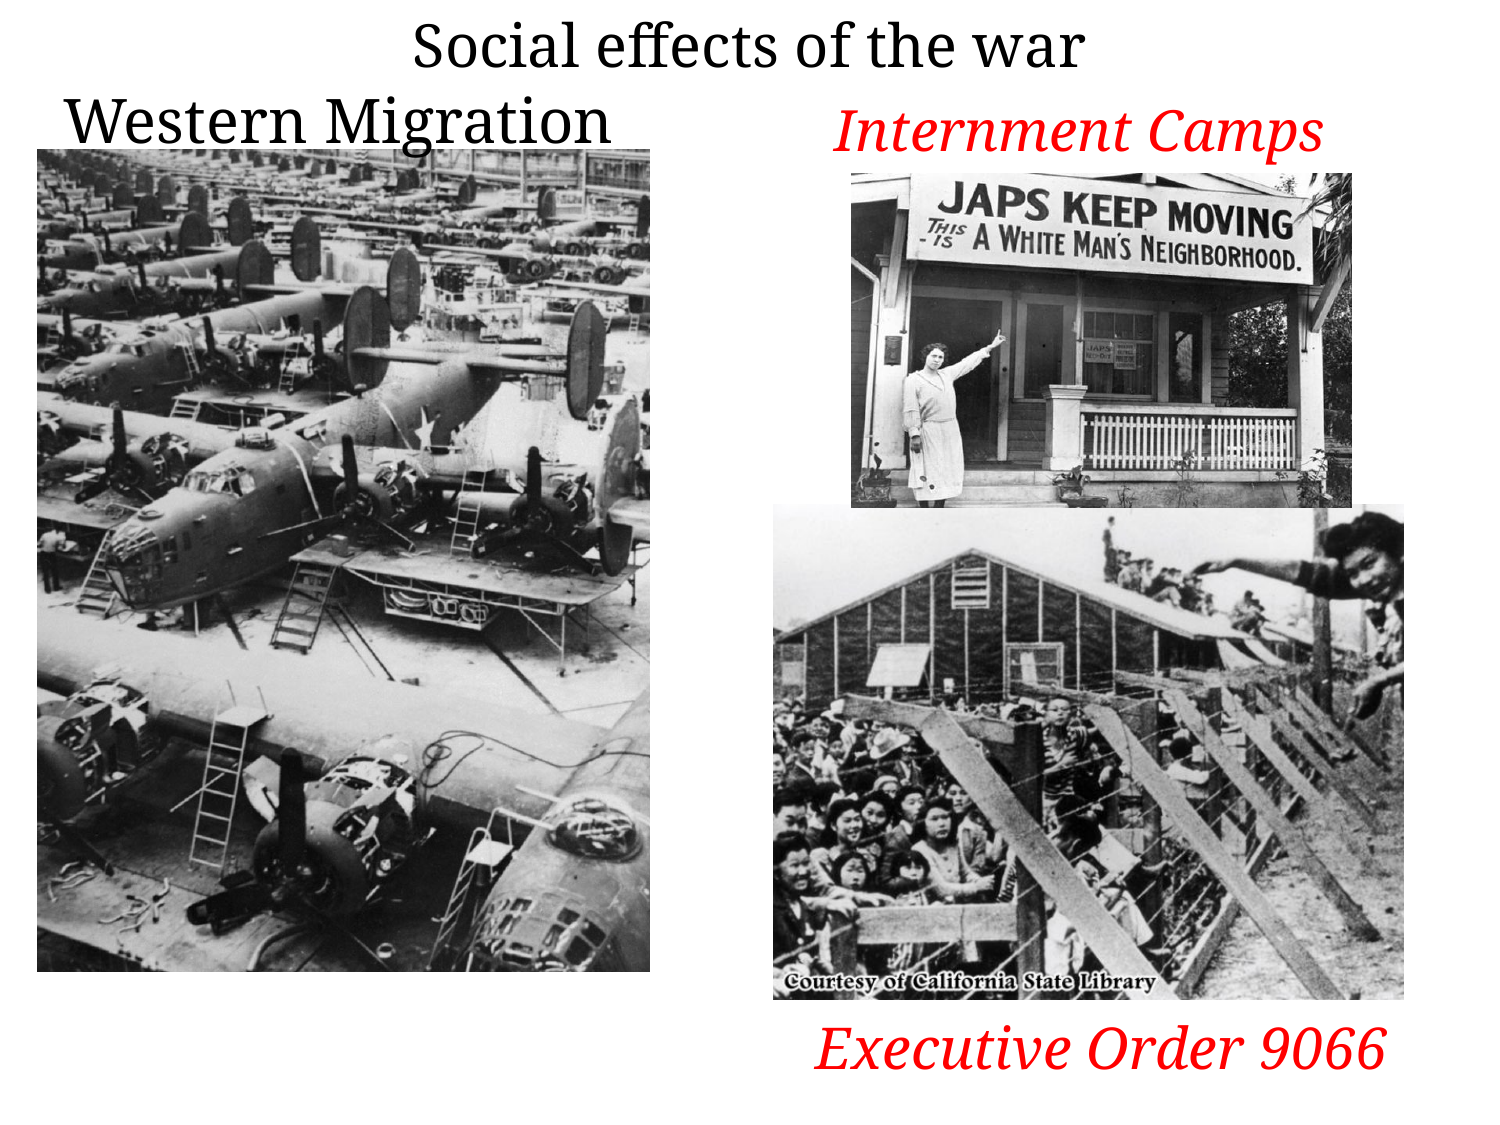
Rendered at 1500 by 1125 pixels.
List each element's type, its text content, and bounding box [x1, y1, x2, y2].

picture [773, 173, 1404, 1001]
text_box Executive Order 9066 [799, 1006, 1404, 1093]
picture [37, 149, 651, 972]
title Social effects of the war [0, 0, 1500, 88]
text_box Western Migration [37, 73, 640, 149]
text_box Internment Camps [729, 86, 1430, 172]
